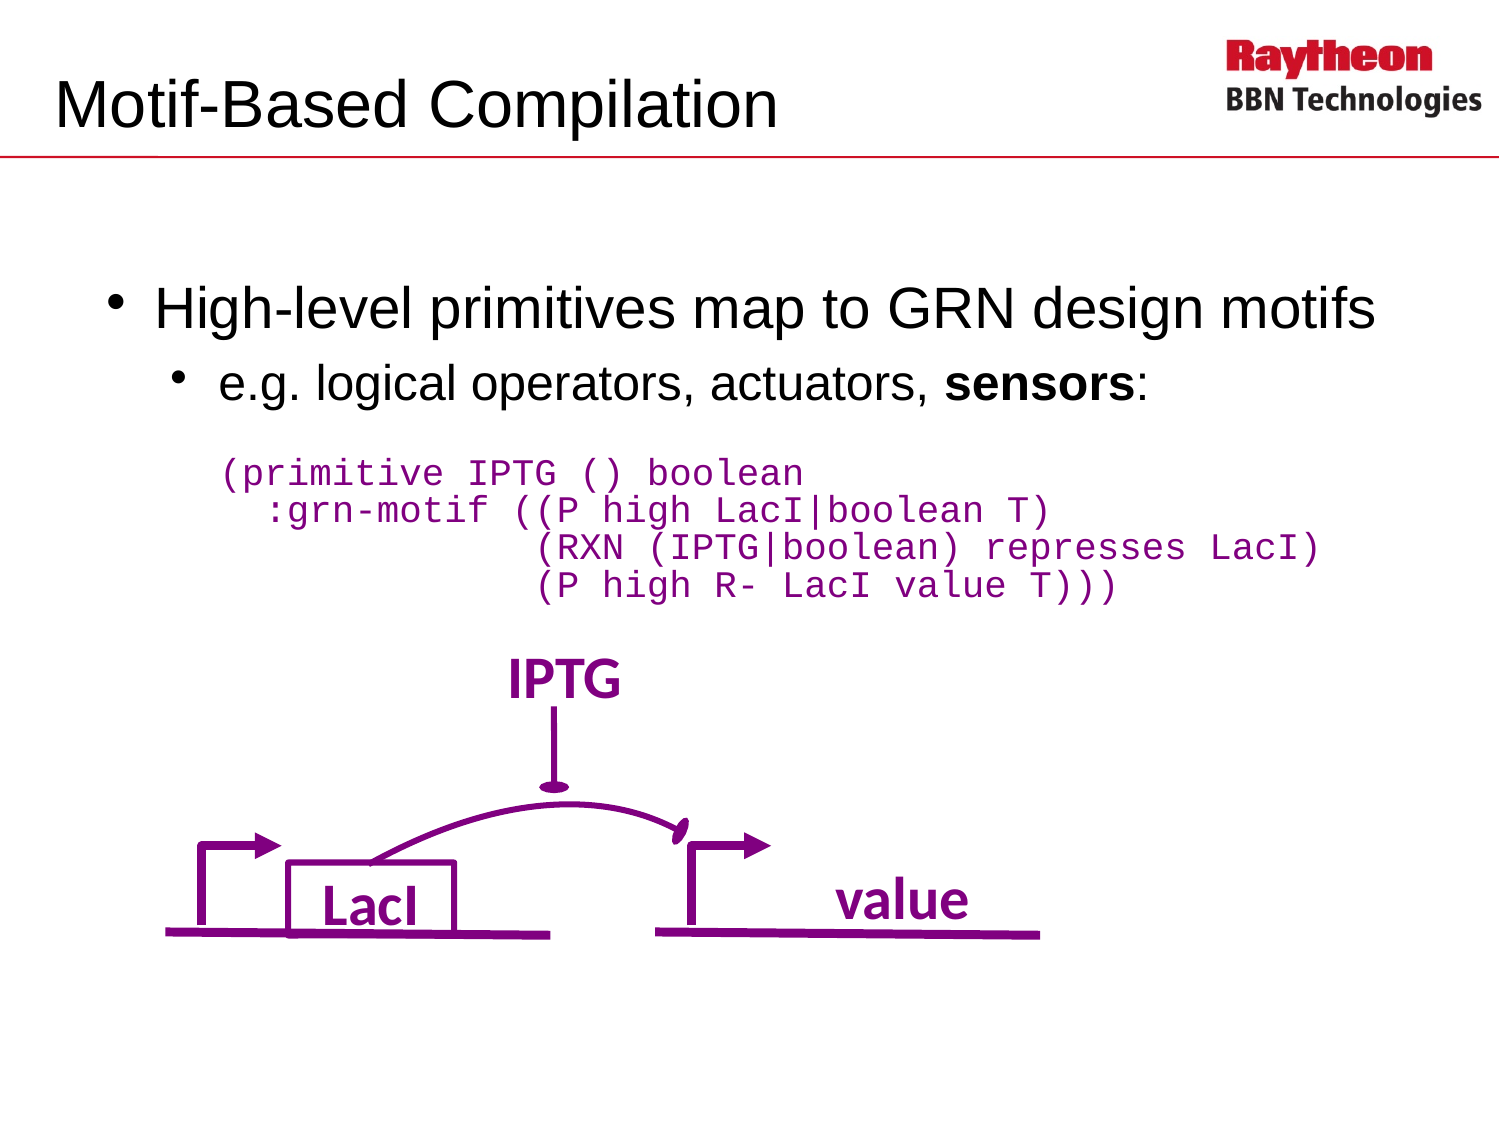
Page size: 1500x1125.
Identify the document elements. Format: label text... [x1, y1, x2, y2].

text_box IPTG [450, 626, 679, 725]
text_box [691, 839, 772, 926]
list High-level primitives map to GRN design motifs e.g. logical operators, actuators, sensors: [74, 262, 1425, 417]
text_box (primitive IPTG () boolean :grn-motif ((P high LacI|boolean T) (RXN (IPTG|boolean) represses LacI) (P high R- LacI value T))) [205, 442, 1390, 593]
text_box value [773, 848, 1033, 944]
text_box [201, 839, 282, 926]
text_box [543, 725, 565, 792]
text_box LacI [288, 862, 455, 936]
title Motif-Based Compilation [39, 44, 1390, 158]
text_box [368, 805, 687, 865]
picture [1222, 36, 1484, 121]
